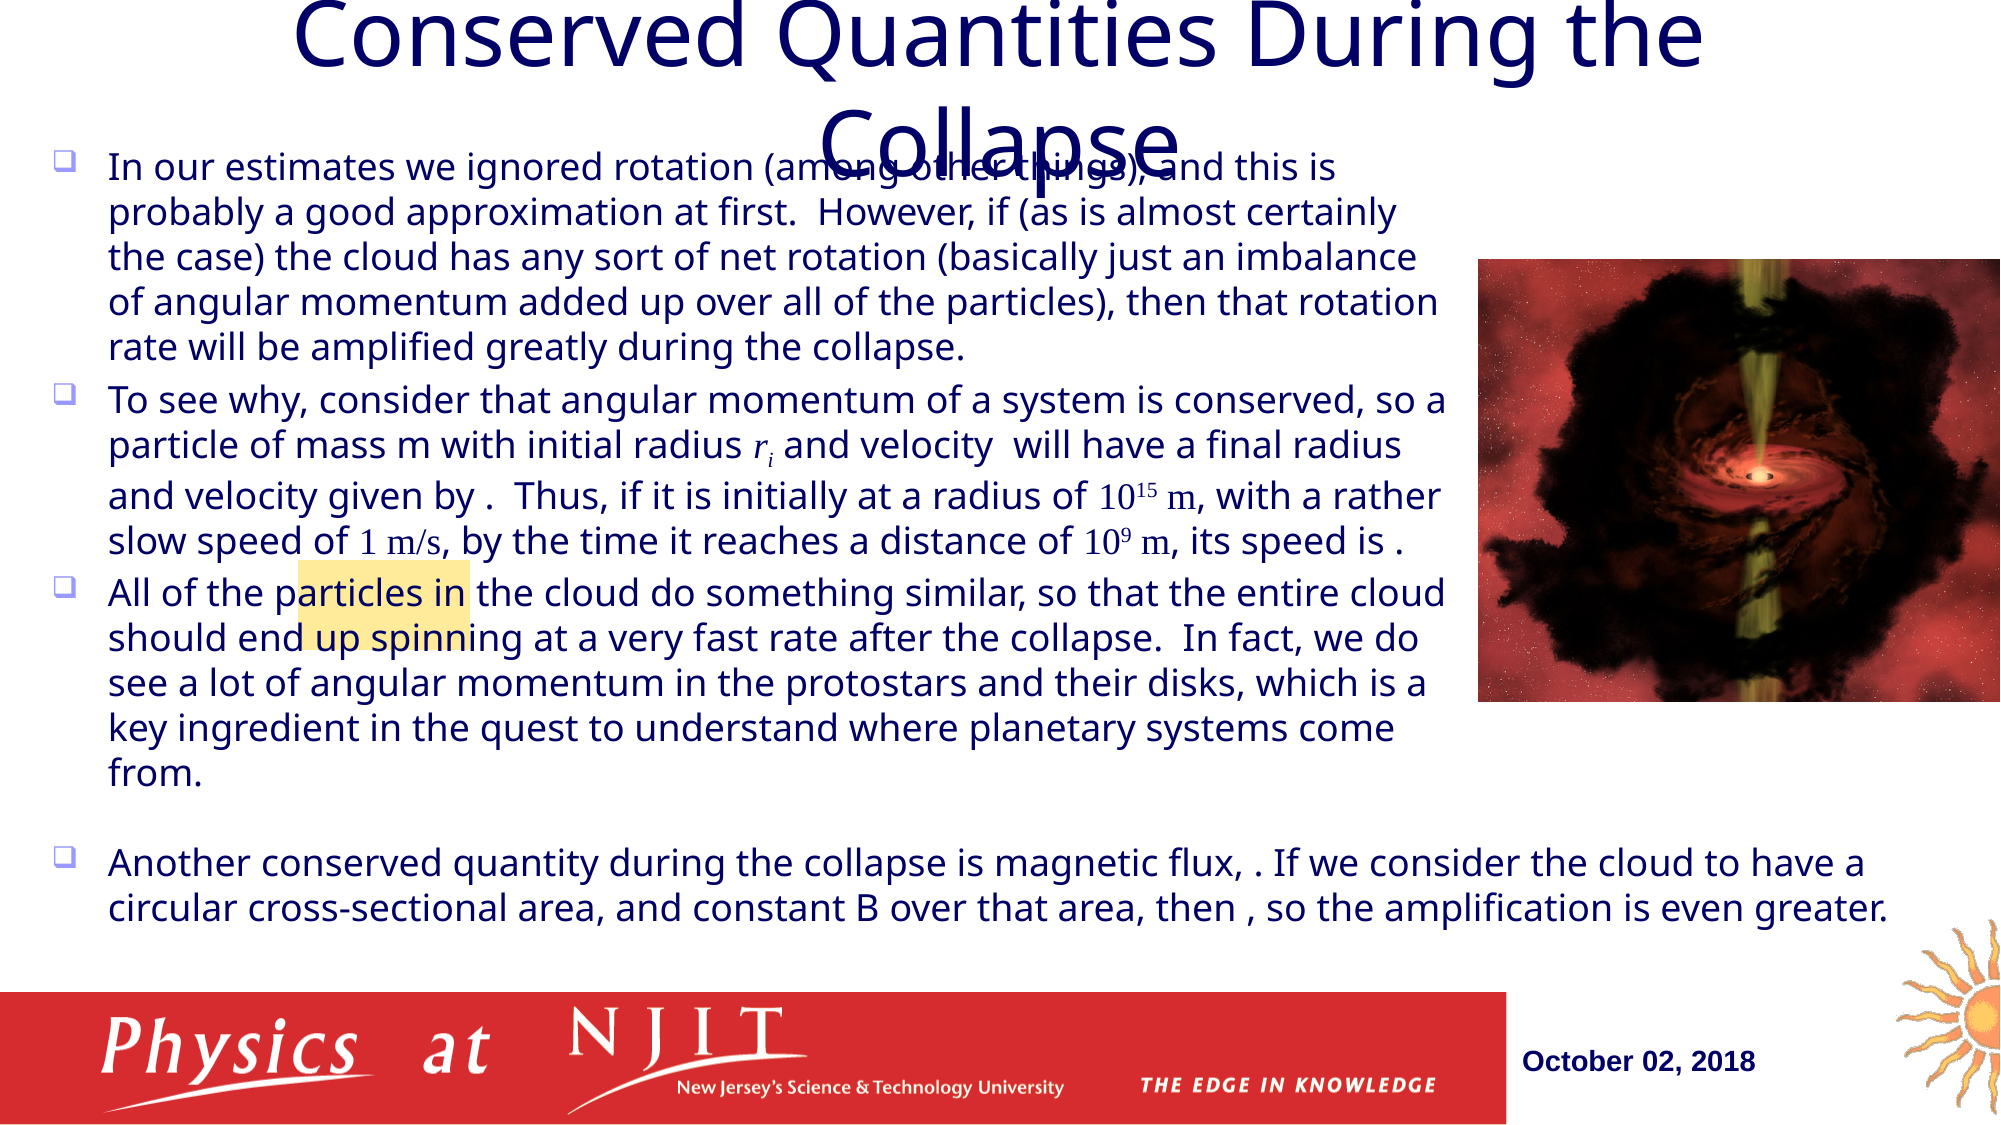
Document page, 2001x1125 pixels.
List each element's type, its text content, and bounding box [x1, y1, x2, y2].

picture [0, 992, 1507, 1125]
picture [1893, 915, 2001, 1122]
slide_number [1506, 1040, 1855, 1085]
picture [1477, 258, 2000, 703]
title Conserved Quantities During the Collapse [99, 10, 1900, 161]
picture [297, 560, 470, 650]
